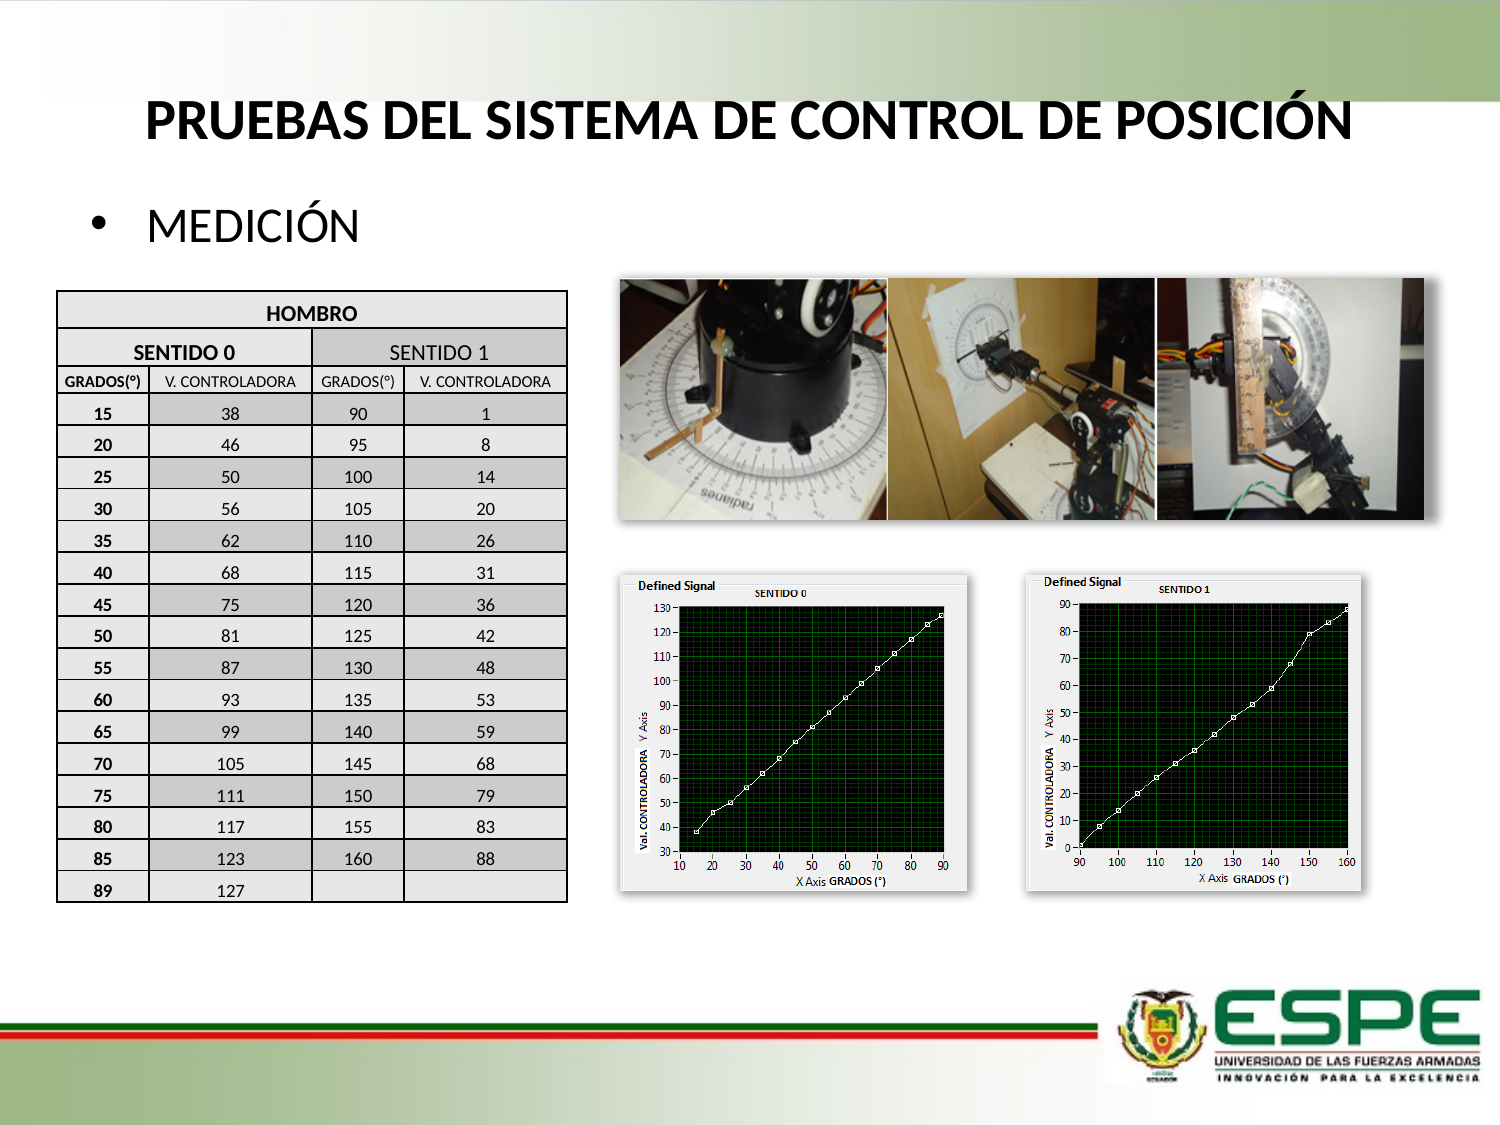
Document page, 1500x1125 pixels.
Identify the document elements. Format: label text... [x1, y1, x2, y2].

table_cell 68 [405, 744, 566, 774]
table_cell 83 [405, 808, 566, 838]
table_cell V. CONTROLADORA [150, 367, 311, 392]
table_cell SENTIDO 1 [313, 329, 566, 365]
table_cell 87 [150, 649, 311, 679]
table_cell 35 [58, 521, 148, 551]
table_cell 45 [58, 585, 148, 615]
table_cell 30 [58, 489, 148, 520]
table_cell 8 [405, 426, 566, 456]
table_cell 36 [405, 585, 566, 615]
table_cell [405, 871, 566, 901]
table_cell 115 [313, 553, 403, 583]
table_cell 111 [150, 776, 311, 806]
list MEDICIÓN [75, 184, 1425, 1005]
table_cell 135 [313, 680, 403, 710]
table_cell 50 [58, 617, 148, 647]
table_cell 93 [150, 680, 311, 710]
table_cell 70 [58, 744, 148, 774]
table_cell 25 [58, 458, 148, 488]
table_cell 130 [313, 649, 403, 679]
table_cell 20 [405, 489, 566, 520]
table_cell V. CONTROLADORA [405, 367, 566, 392]
table_cell 79 [405, 776, 566, 806]
table_cell 26 [405, 521, 566, 551]
table_cell 105 [150, 744, 311, 774]
title PRUEBAS DEL SISTEMA DE CONTROL DE POSICIÓN [75, 45, 1425, 184]
table_cell 127 [150, 871, 311, 901]
table_cell 117 [150, 808, 311, 838]
picture [0, 0, 1500, 1125]
table_cell 90 [313, 394, 403, 424]
table_cell 120 [313, 585, 403, 615]
table_cell 65 [58, 712, 148, 742]
table_cell 42 [405, 617, 566, 647]
table_cell 1 [405, 394, 566, 424]
table_cell 160 [313, 840, 403, 870]
table_cell 150 [313, 776, 403, 806]
table_cell 50 [150, 458, 311, 488]
table_header HOMBRO [58, 292, 566, 327]
table_cell 145 [313, 744, 403, 774]
table_cell 95 [313, 426, 403, 456]
table_cell 40 [58, 553, 148, 583]
table_cell [313, 871, 403, 901]
table_cell 100 [313, 458, 403, 488]
table_cell 53 [405, 680, 566, 710]
table_cell 62 [150, 521, 311, 551]
table_cell 89 [58, 871, 148, 901]
table_cell 140 [313, 712, 403, 742]
table_cell 80 [58, 808, 148, 838]
table_cell 55 [58, 649, 148, 679]
table_cell 75 [150, 585, 311, 615]
table_cell 59 [405, 712, 566, 742]
table_cell 155 [313, 808, 403, 838]
table_cell 38 [150, 394, 311, 424]
table_cell 46 [150, 426, 311, 456]
table_cell 60 [58, 680, 148, 710]
table_cell 14 [405, 458, 566, 488]
table_cell 20 [58, 426, 148, 456]
table_cell 56 [150, 489, 311, 520]
table_cell 31 [405, 553, 566, 583]
table_cell 48 [405, 649, 566, 679]
table_cell 99 [150, 712, 311, 742]
table_cell 75 [58, 776, 148, 806]
table_cell 81 [150, 617, 311, 647]
table_cell 85 [58, 840, 148, 870]
table_cell 68 [150, 553, 311, 583]
table_cell 105 [313, 489, 403, 520]
table_cell 88 [405, 840, 566, 870]
table_cell GRADOS(°) [58, 367, 148, 392]
table_cell GRADOS(°) [313, 367, 403, 392]
table_cell 125 [313, 617, 403, 647]
table_cell 123 [150, 840, 311, 870]
table_cell SENTIDO 0 [58, 329, 311, 365]
table_cell 110 [313, 521, 403, 551]
table_cell 15 [58, 394, 148, 424]
